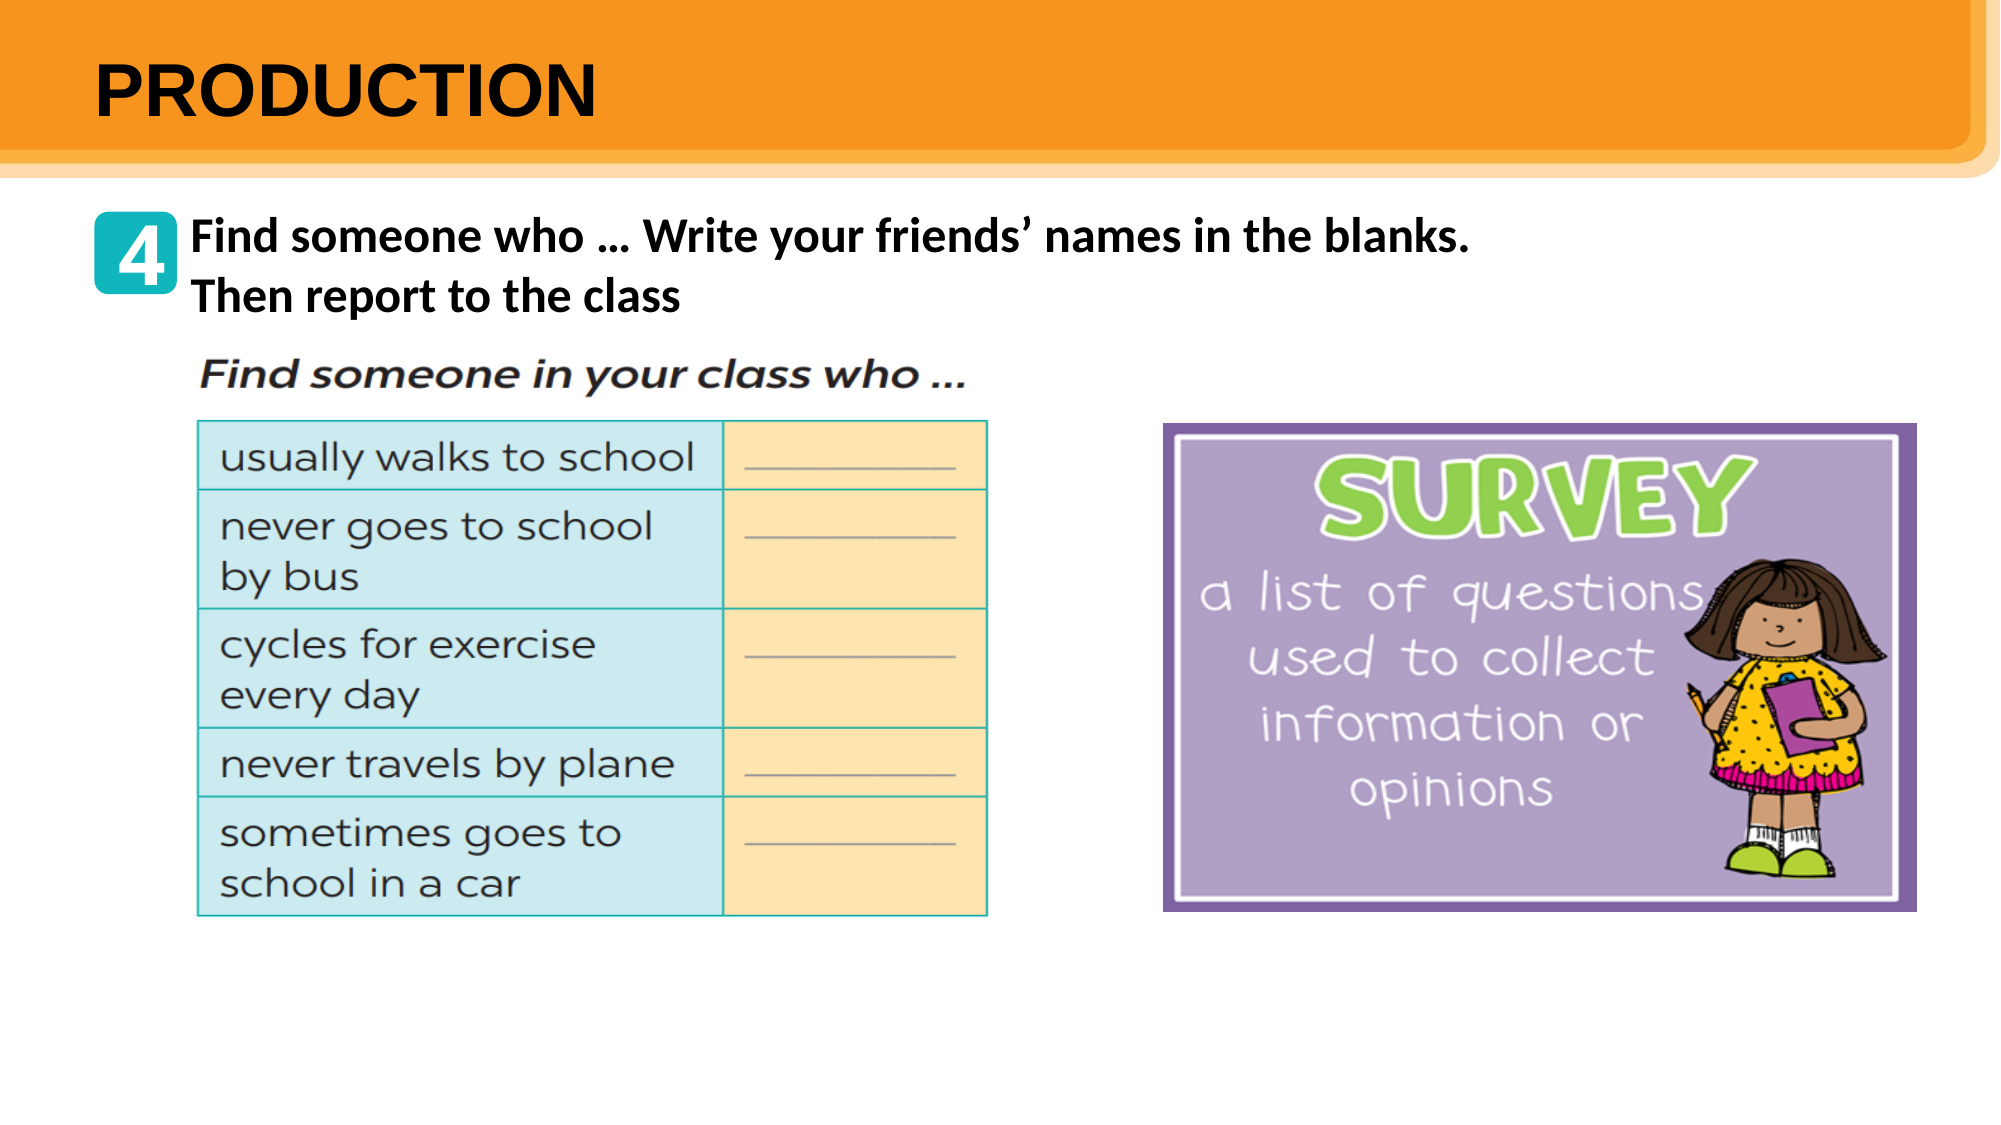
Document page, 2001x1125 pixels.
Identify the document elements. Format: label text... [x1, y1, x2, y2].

text_box Find someone who … Write your friends’ names in the blanks. Then report to the class [175, 194, 1515, 330]
text_box [169, 213, 177, 293]
picture [0, 0, 2000, 178]
text_box [94, 212, 103, 294]
picture [176, 348, 1020, 931]
picture [1163, 423, 1917, 912]
text_box 4 [103, 194, 169, 310]
